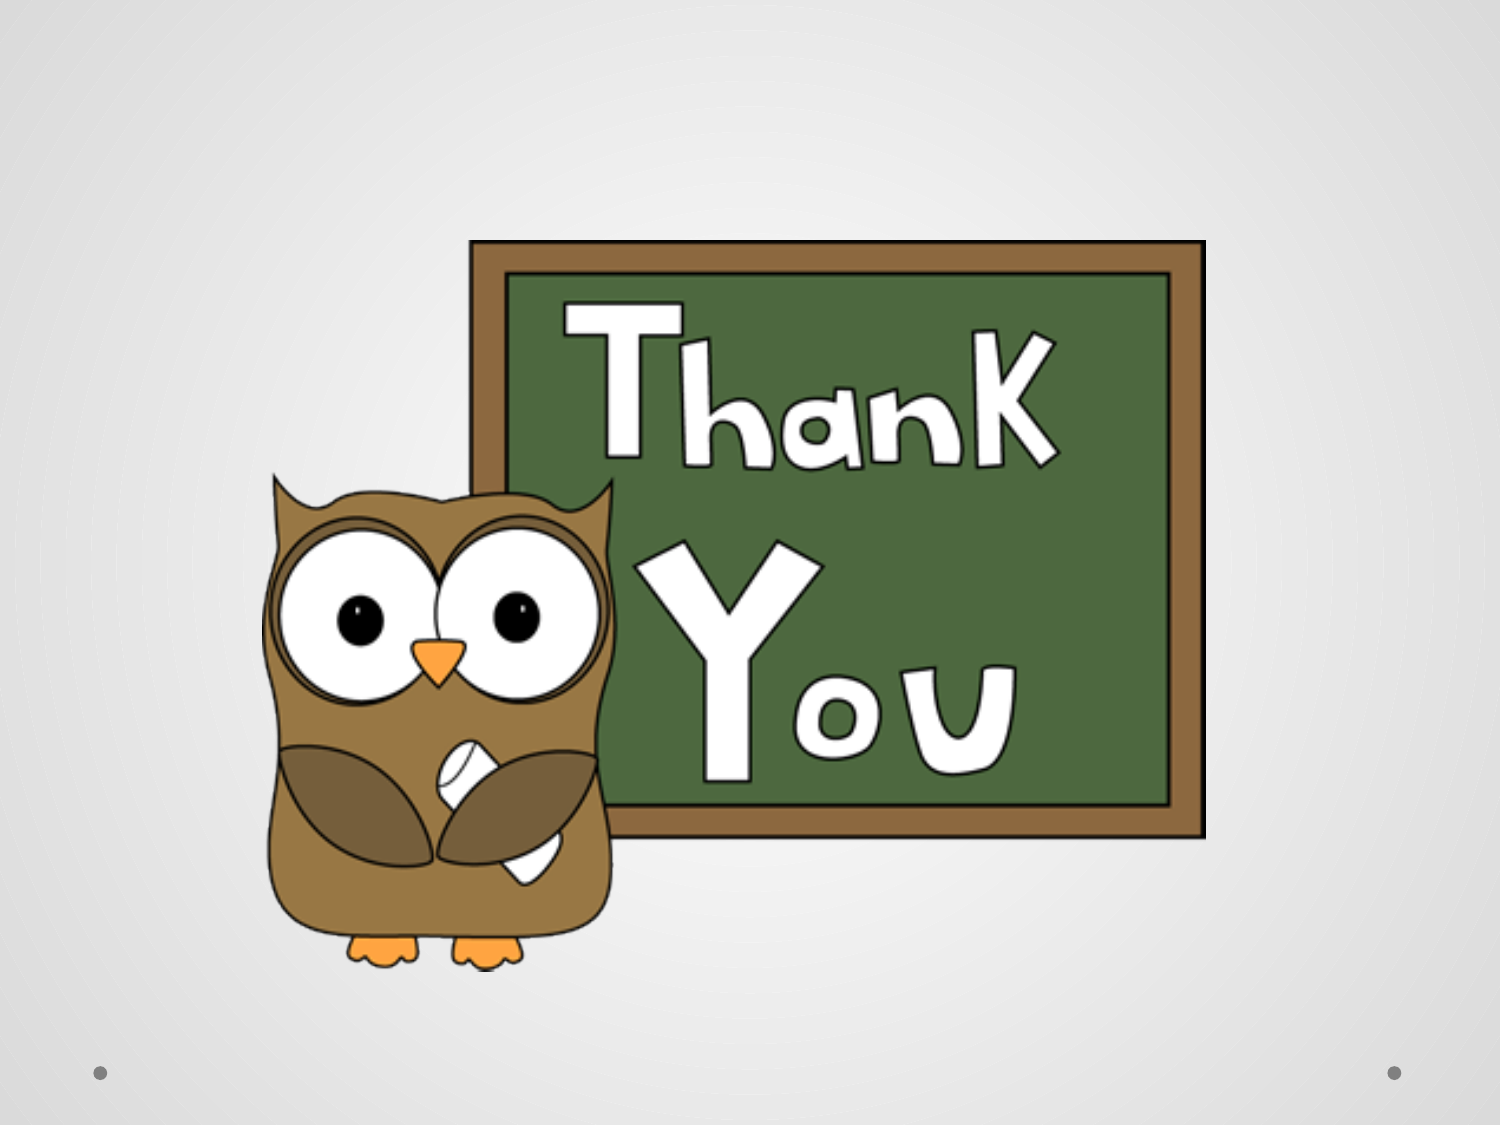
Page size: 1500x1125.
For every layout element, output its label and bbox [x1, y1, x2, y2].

picture [262, 240, 1207, 973]
